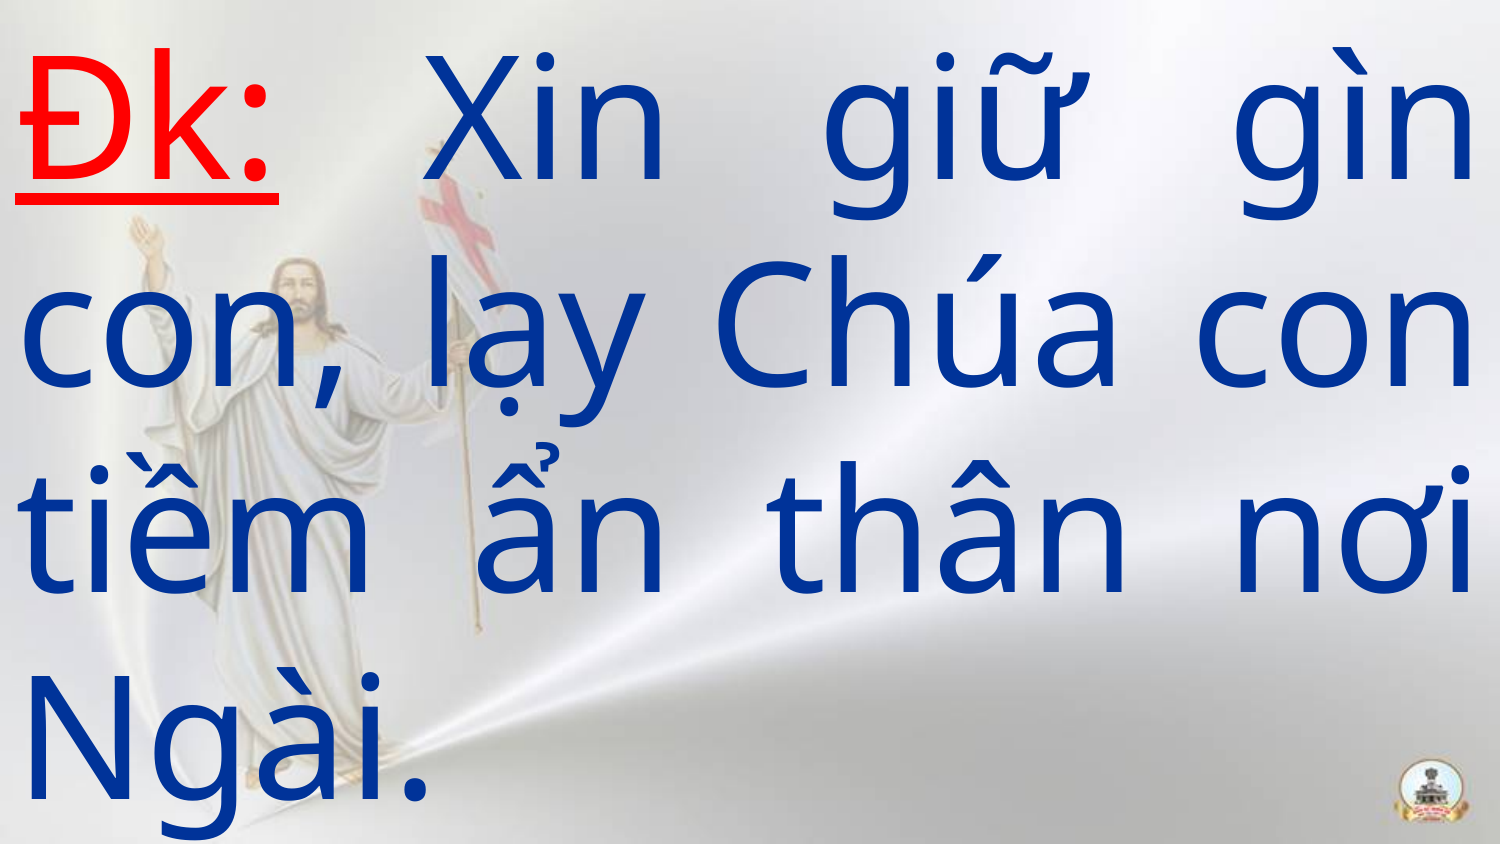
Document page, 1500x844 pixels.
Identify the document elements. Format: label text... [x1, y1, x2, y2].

subtitle Đk: Xin giữ gìn con, lạy Chúa con tiềm ẩn thân nơi Ngài. [0, 0, 1500, 844]
